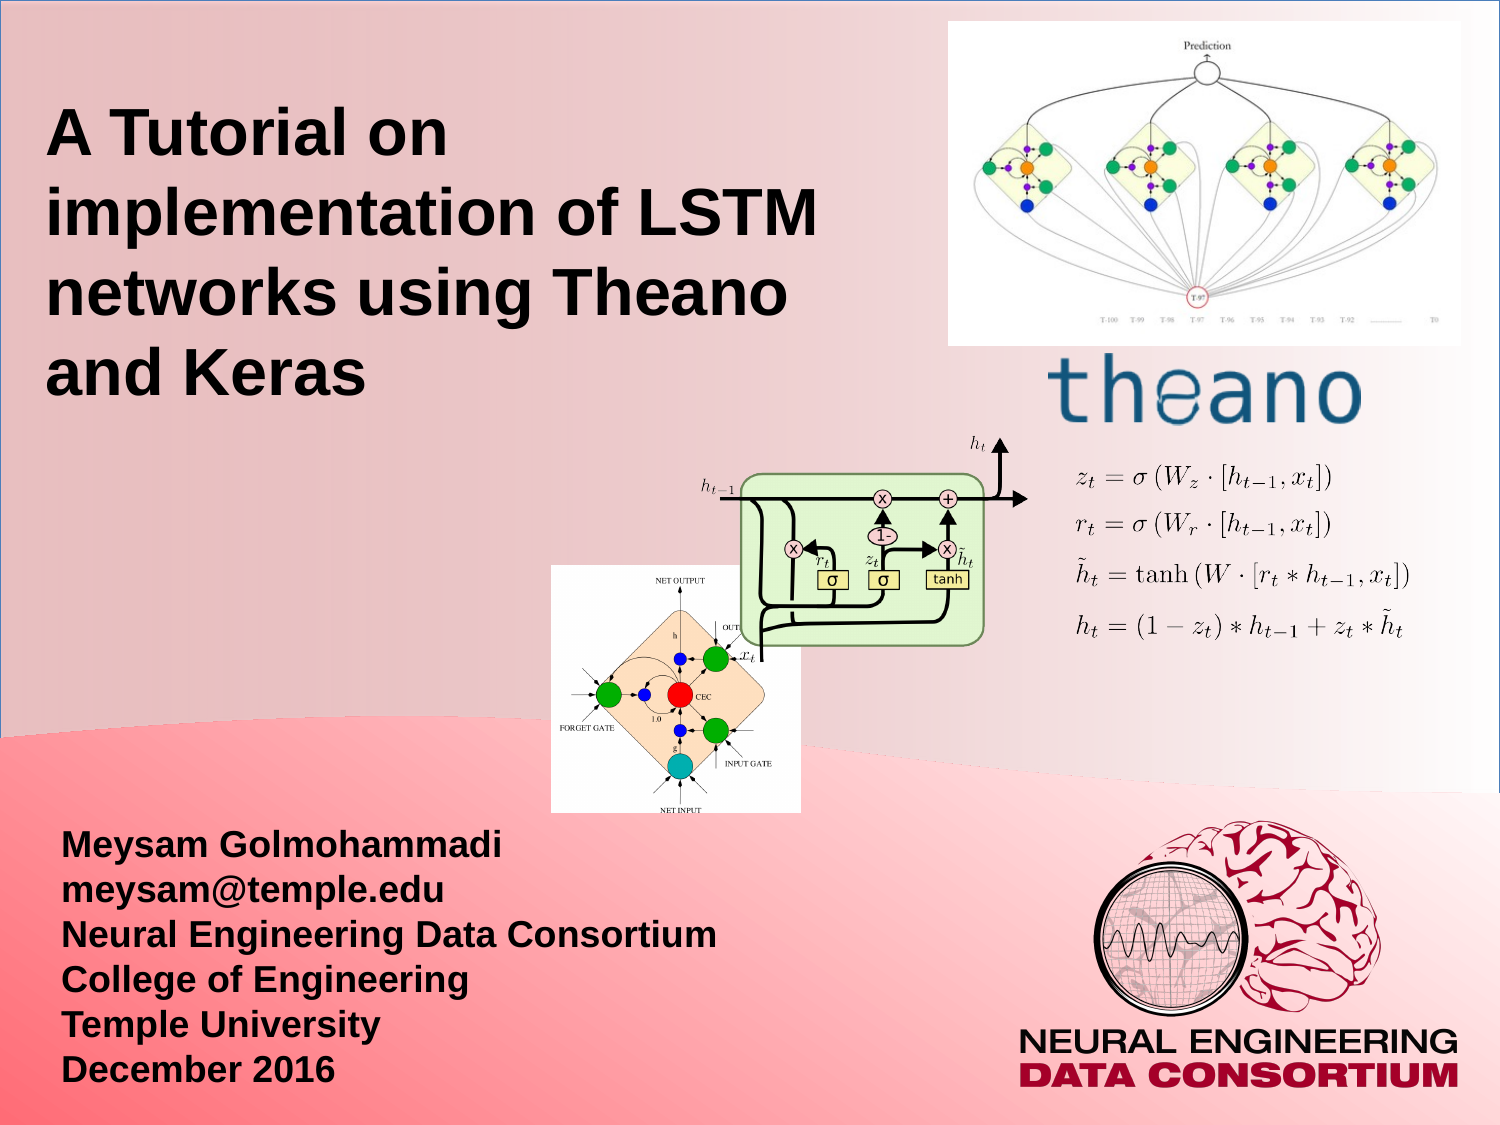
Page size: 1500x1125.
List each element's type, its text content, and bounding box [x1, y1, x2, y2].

picture [948, 21, 1461, 346]
text_box Meysam Golmohammadi meysam@temple.edu Neural Engineering Data Consortium College of Engineering Temple University December 2016 [46, 812, 1073, 1125]
picture [994, 788, 1485, 1116]
picture [551, 433, 1455, 813]
text_box A Tutorial on implementation of LSTM networks using Theano and Keras [30, 81, 874, 416]
picture [1047, 353, 1361, 426]
